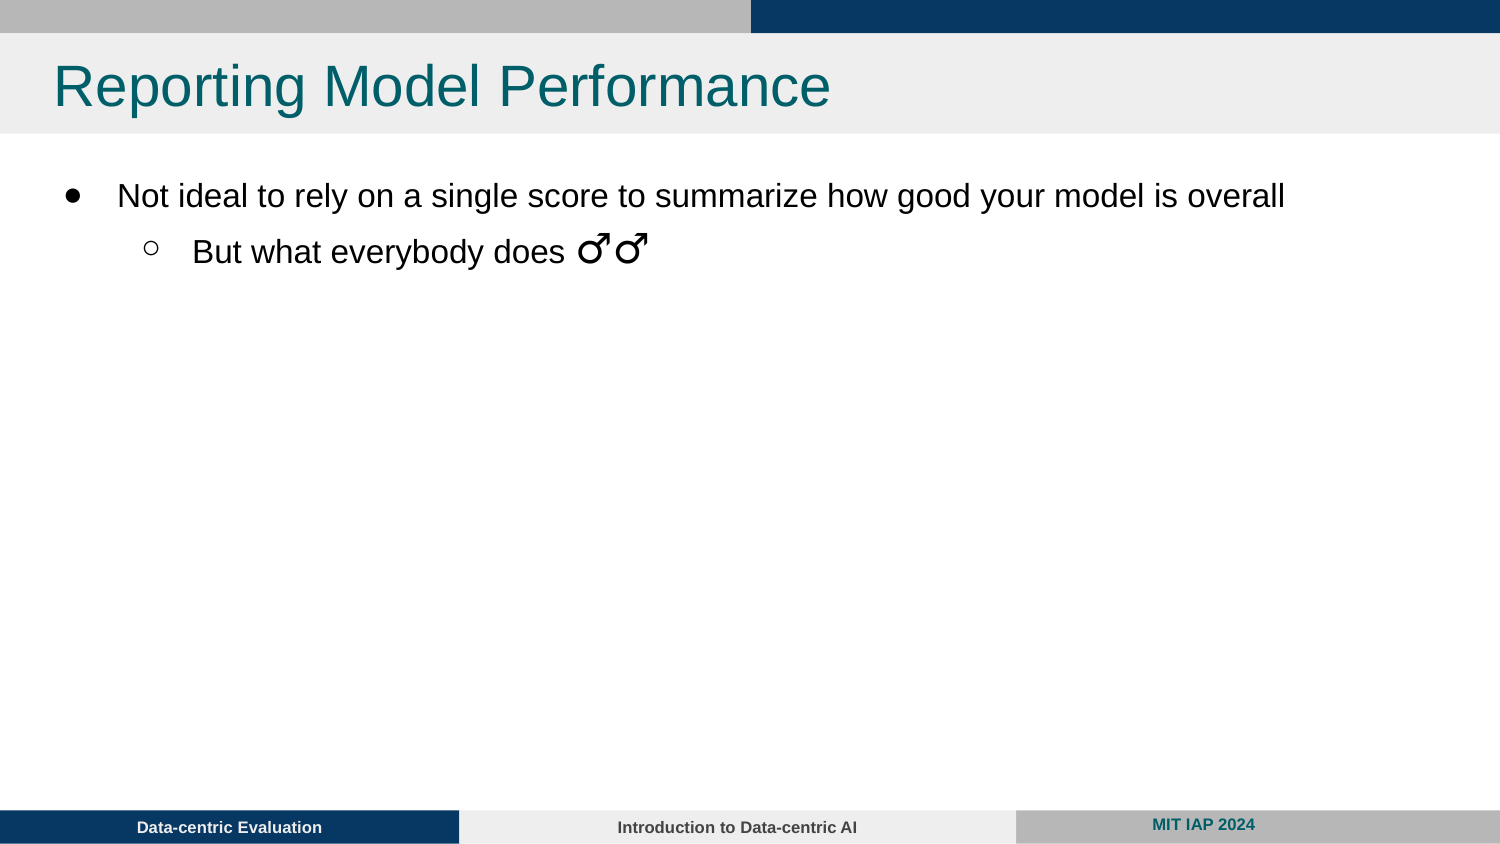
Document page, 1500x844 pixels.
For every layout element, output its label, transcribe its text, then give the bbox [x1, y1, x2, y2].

title Reporting Model Performance [38, 33, 1437, 134]
list Not ideal to rely on a single score to summarize how good your model is overall But what everybody does 🤷‍♂️ [26, 153, 1464, 649]
